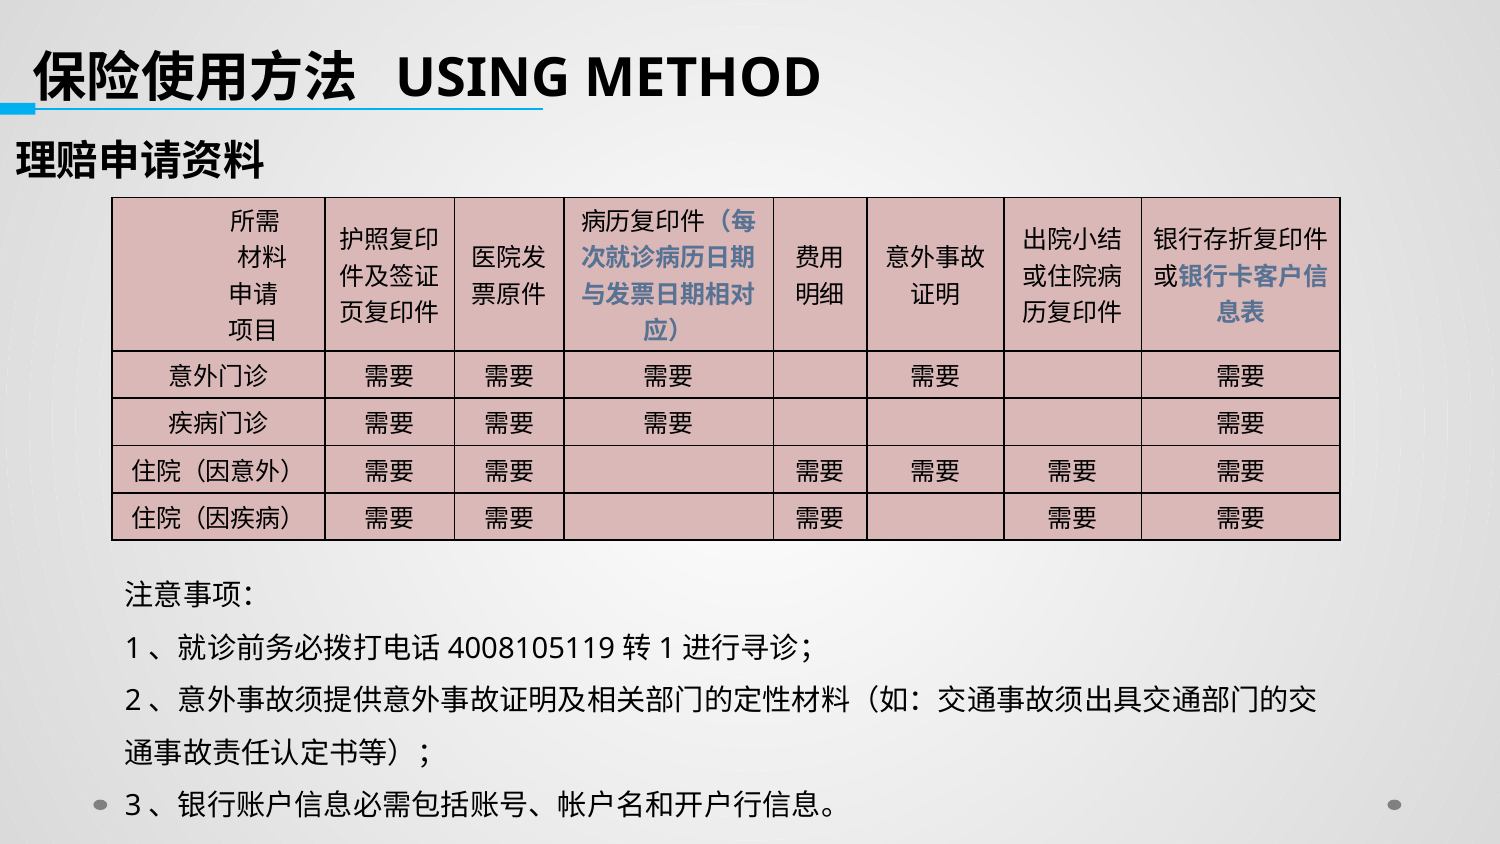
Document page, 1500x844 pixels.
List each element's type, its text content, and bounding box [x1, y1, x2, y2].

list 理赔申请资料 [0, 126, 349, 207]
table_header 费用明细 [774, 198, 866, 350]
table_cell 需要 [1142, 446, 1339, 492]
table_cell 疾病门诊 [113, 399, 324, 445]
table_cell 需要 [326, 446, 454, 492]
table_header 出院小结或住院病历复印件 [1005, 198, 1141, 350]
table_cell 需要 [455, 352, 563, 397]
table_cell 需要 [326, 494, 454, 539]
table_cell [868, 399, 1003, 445]
table_cell 需要 [774, 494, 866, 539]
table_header 意外事故证明 [868, 198, 1003, 350]
table_cell 需要 [455, 446, 563, 492]
table_cell [1005, 352, 1141, 397]
text_box 注意事项： 1、就诊前务必拨打电话4008105119转1进行寻诊； 2、意外事故须提供意外事故证明及相关部门的定性材料（如：交通事故须出具交通部门的交通事故责任认定书等）； 3、银行账户信息必需包括账号、帐户名和开户行信息。 [110, 551, 1349, 829]
table_cell 需要 [455, 494, 563, 539]
table_cell 需要 [326, 399, 454, 445]
table_cell [774, 352, 866, 397]
table_header 医院发票原件 [455, 198, 563, 350]
table_cell 需要 [1142, 399, 1339, 445]
table_cell [565, 494, 773, 539]
table_cell 需要 [565, 399, 773, 445]
table_cell [774, 399, 866, 445]
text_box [0, 102, 544, 115]
table_cell [868, 494, 1003, 539]
table_cell 需要 [774, 446, 866, 492]
table_cell 需要 [1142, 494, 1339, 539]
table_header 护照复印件及签证页复印件 [326, 198, 454, 350]
table_cell 需要 [868, 352, 1003, 397]
table_cell 需要 [455, 399, 563, 445]
table_cell [565, 446, 773, 492]
table_header 银行存折复印件或银行卡客户信息表 [1142, 198, 1339, 350]
table_cell 需要 [326, 352, 454, 397]
table_cell 需要 [868, 446, 1003, 492]
table_cell 住院（因疾病） [113, 494, 324, 539]
table_cell 需要 [565, 352, 773, 397]
table_header 病历复印件（每次就诊病历日期与发票日期相对应） [565, 198, 773, 350]
table_cell 需要 [1142, 352, 1339, 397]
table_header 所需 材料 申请 项目 [113, 198, 324, 350]
table_cell 意外门诊 [113, 352, 324, 397]
table_cell 住院（因意外） [113, 446, 324, 492]
table_cell 需要 [1005, 494, 1141, 539]
table_cell 需要 [1005, 446, 1141, 492]
title 保险使用方法 Using method [17, 44, 999, 115]
table_cell [1005, 399, 1141, 445]
